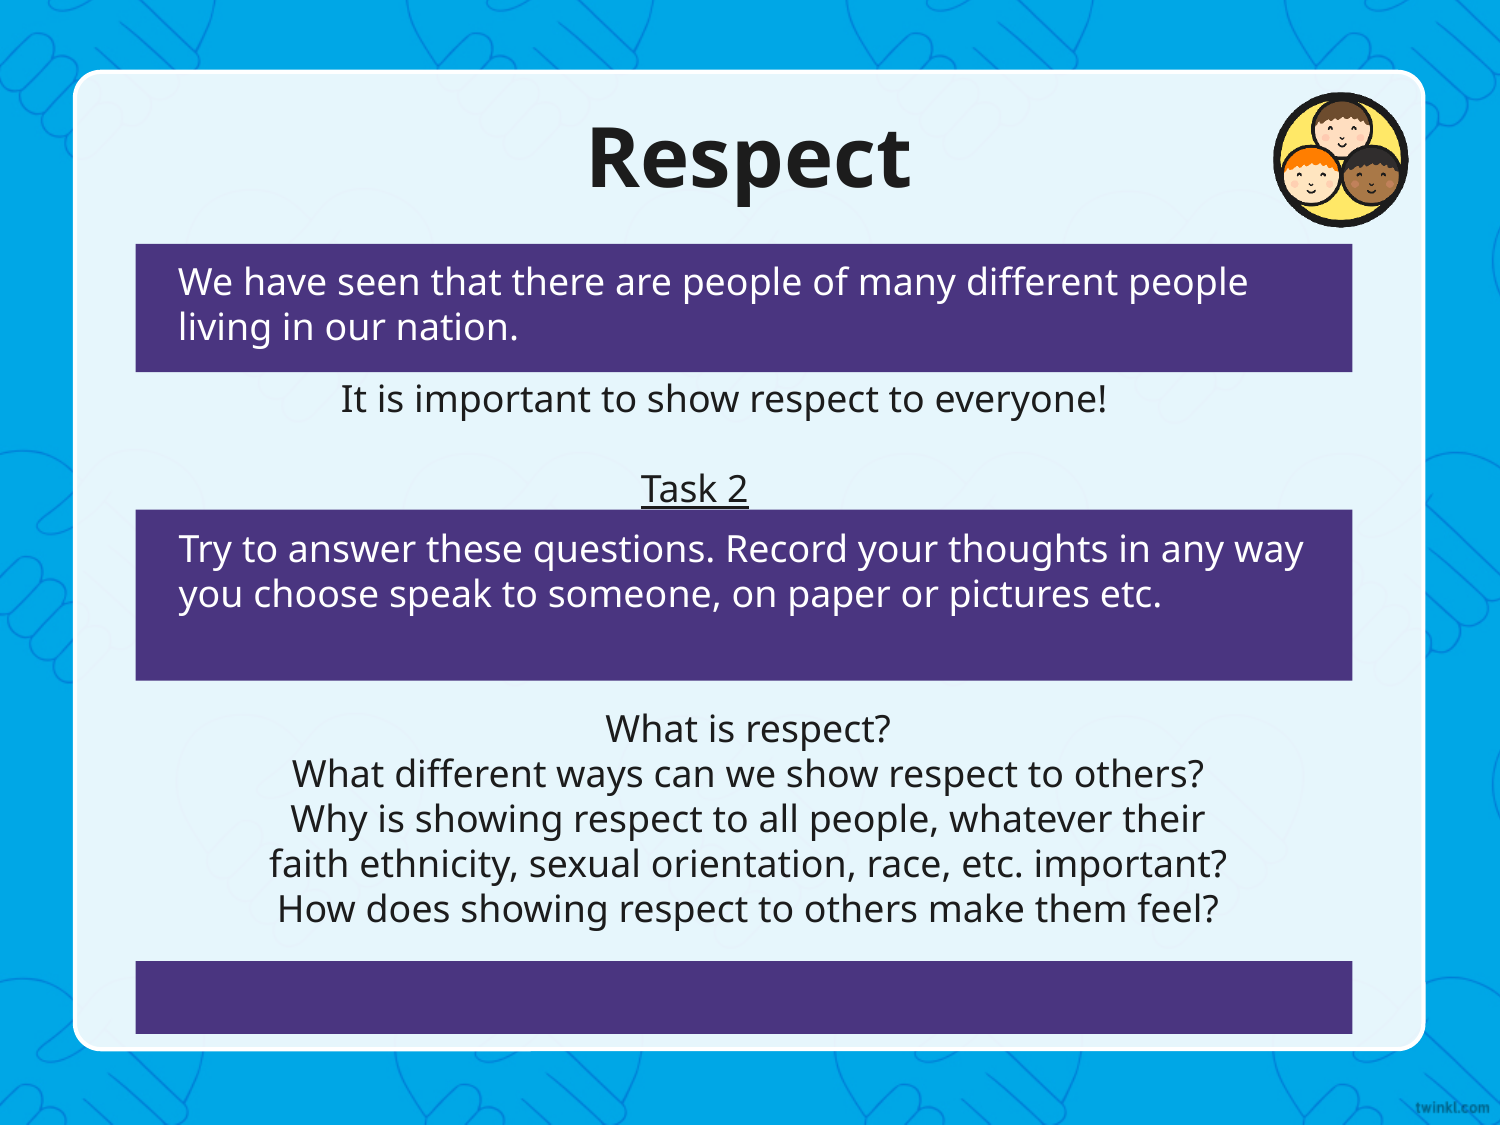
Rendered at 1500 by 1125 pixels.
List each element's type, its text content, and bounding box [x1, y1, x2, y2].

text_box [135, 244, 1353, 373]
picture [1269, 88, 1412, 231]
text_box We have seen that there are people of many different people living in our nation. [163, 250, 1329, 356]
text_box [135, 960, 1353, 1035]
text_box It is important to show respect to everyone! Task 2 [326, 368, 1491, 518]
title Respect [73, 76, 1426, 244]
text_box [135, 508, 1353, 682]
text_box Try to answer these questions. Record your thoughts in any way you choose speak to someone, on paper or pictures etc. [163, 517, 1329, 623]
text_box What is respect? What different ways can we show respect to others? Why is showing respect to all people, whatever their faith ethnicity, sexual orientation, race, etc. important? How does showing respect to others make them feel? [240, 698, 1257, 938]
